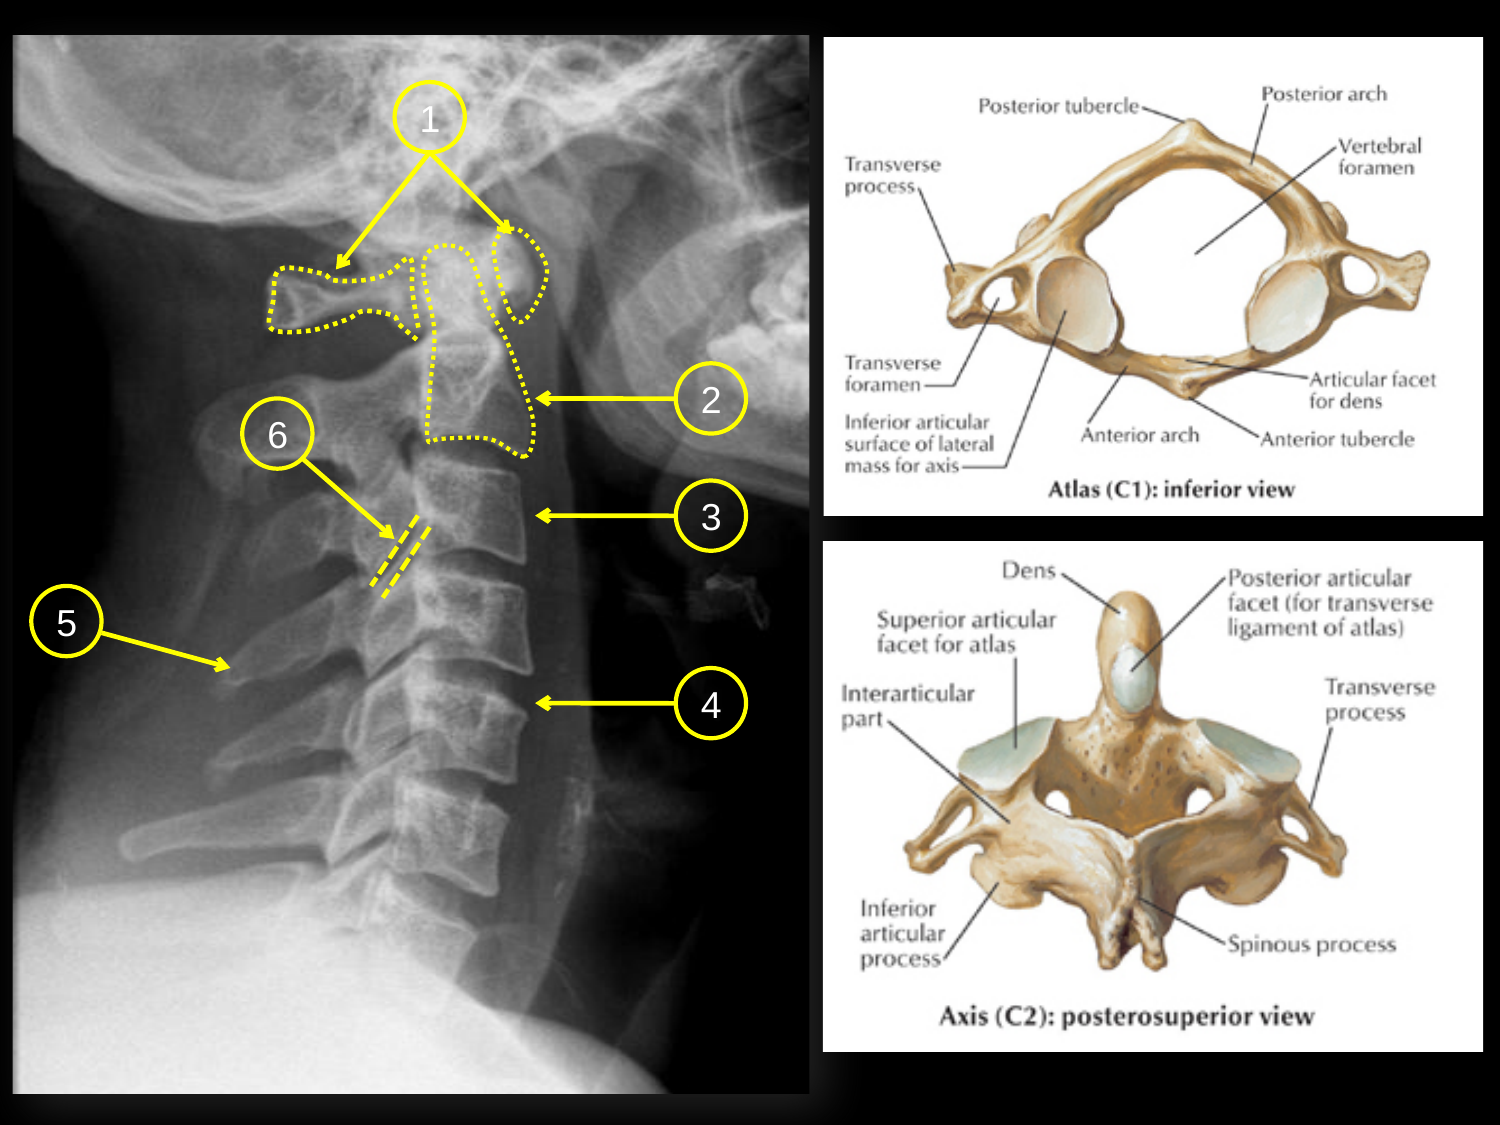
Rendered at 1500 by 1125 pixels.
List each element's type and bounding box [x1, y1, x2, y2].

text_box [370, 538, 442, 587]
text_box [323, 163, 442, 258]
text_box [101, 632, 231, 669]
text_box [300, 456, 395, 540]
picture [823, 36, 1484, 516]
text_box [359, 527, 430, 575]
text_box [429, 152, 512, 235]
picture [822, 541, 1484, 1053]
picture [12, 34, 810, 1094]
